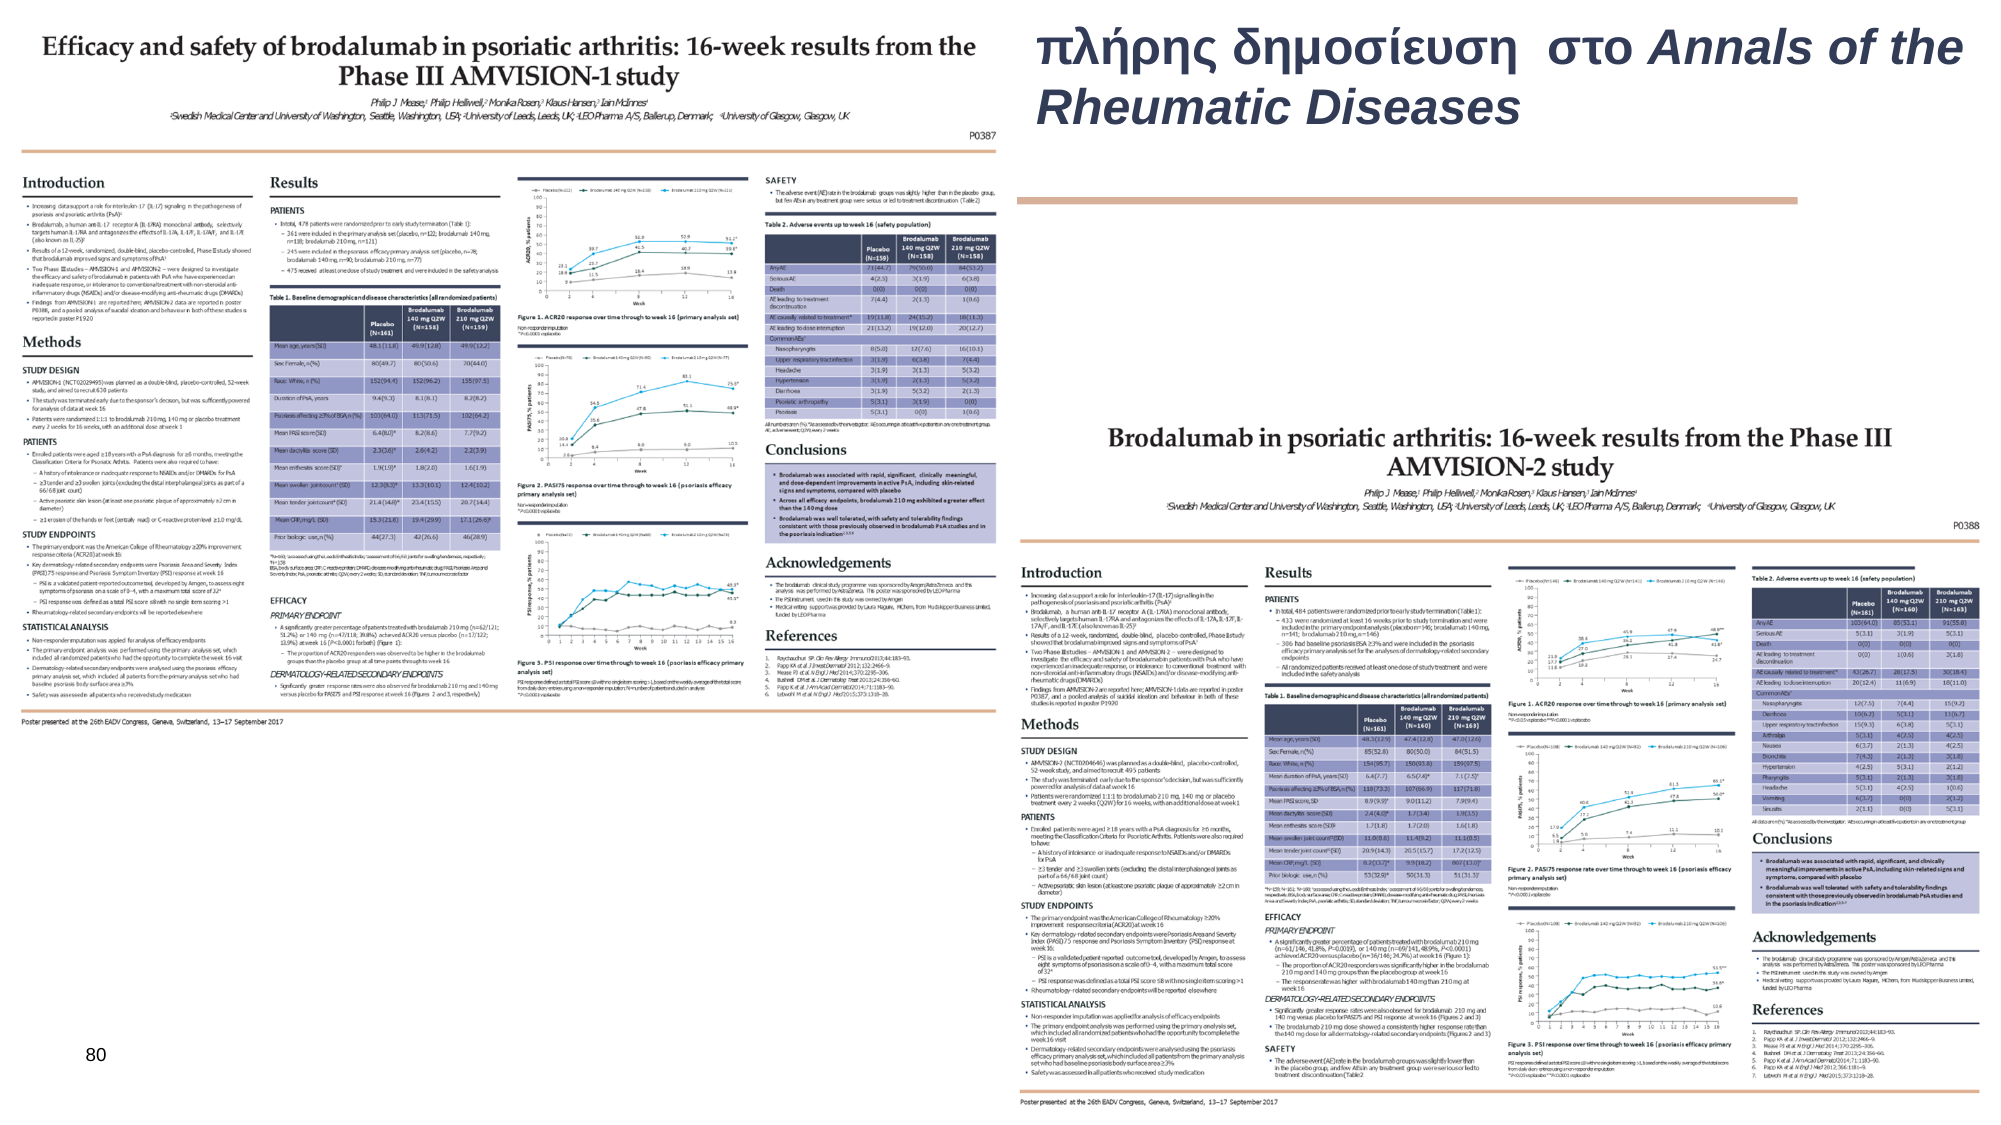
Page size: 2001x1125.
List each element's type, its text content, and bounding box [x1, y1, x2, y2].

picture [999, 405, 2000, 1115]
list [0, 13, 1018, 734]
title πλήρης δημοσίευση στο Annals of the Rheumatic Diseases [1036, 14, 1980, 168]
slide_number 80 [70, 1035, 310, 1062]
